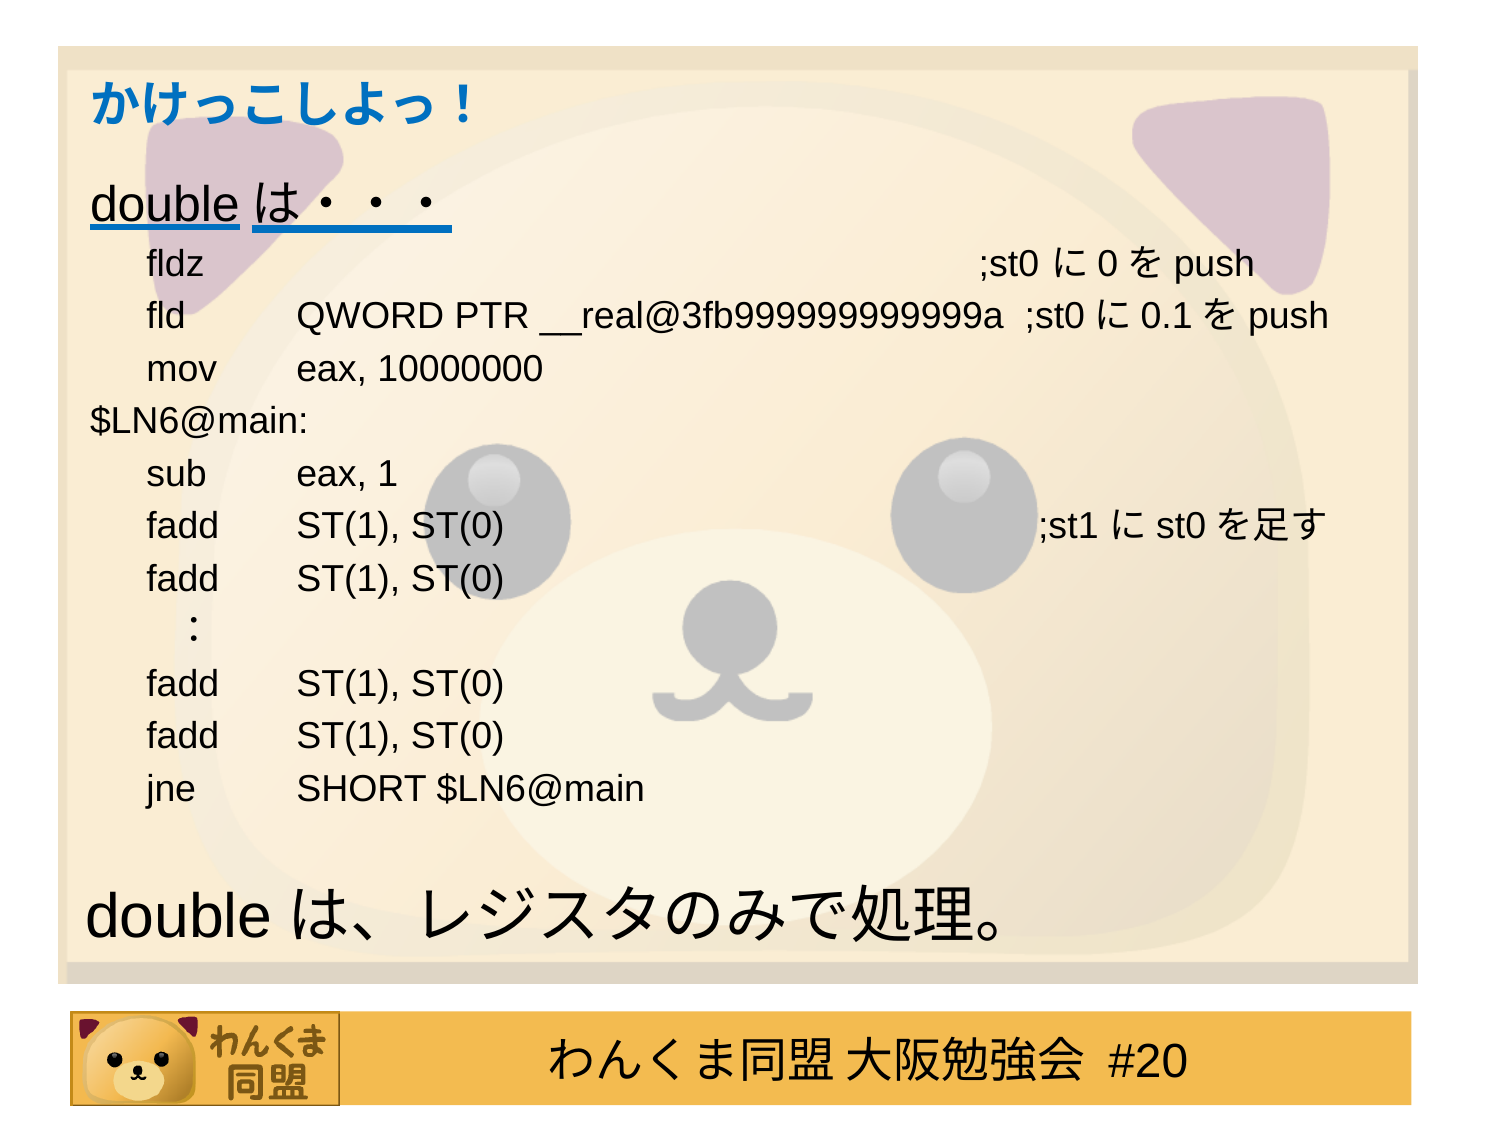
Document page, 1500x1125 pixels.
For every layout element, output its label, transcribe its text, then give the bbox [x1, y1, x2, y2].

list doubleは・・・ fldz ;st0に0をpush fld QWORD PTR __real@3fb999999999999a ;st0に0.1をpush mov eax, 10000000 $LN6@main: sub eax, 1 fadd ST(1), ST(0) ;st1にst0を足す fadd ST(1), ST(0) ： fadd ST(1), ST(0) fadd ST(1), ST(0) jne SHORT $LN6@main [74, 163, 1426, 856]
title かけっこしよっ！ [74, 44, 1426, 162]
text_box doubleは、レジスタのみで処理。 [70, 867, 1196, 953]
picture [58, 46, 1418, 984]
picture [70, 1011, 340, 1106]
